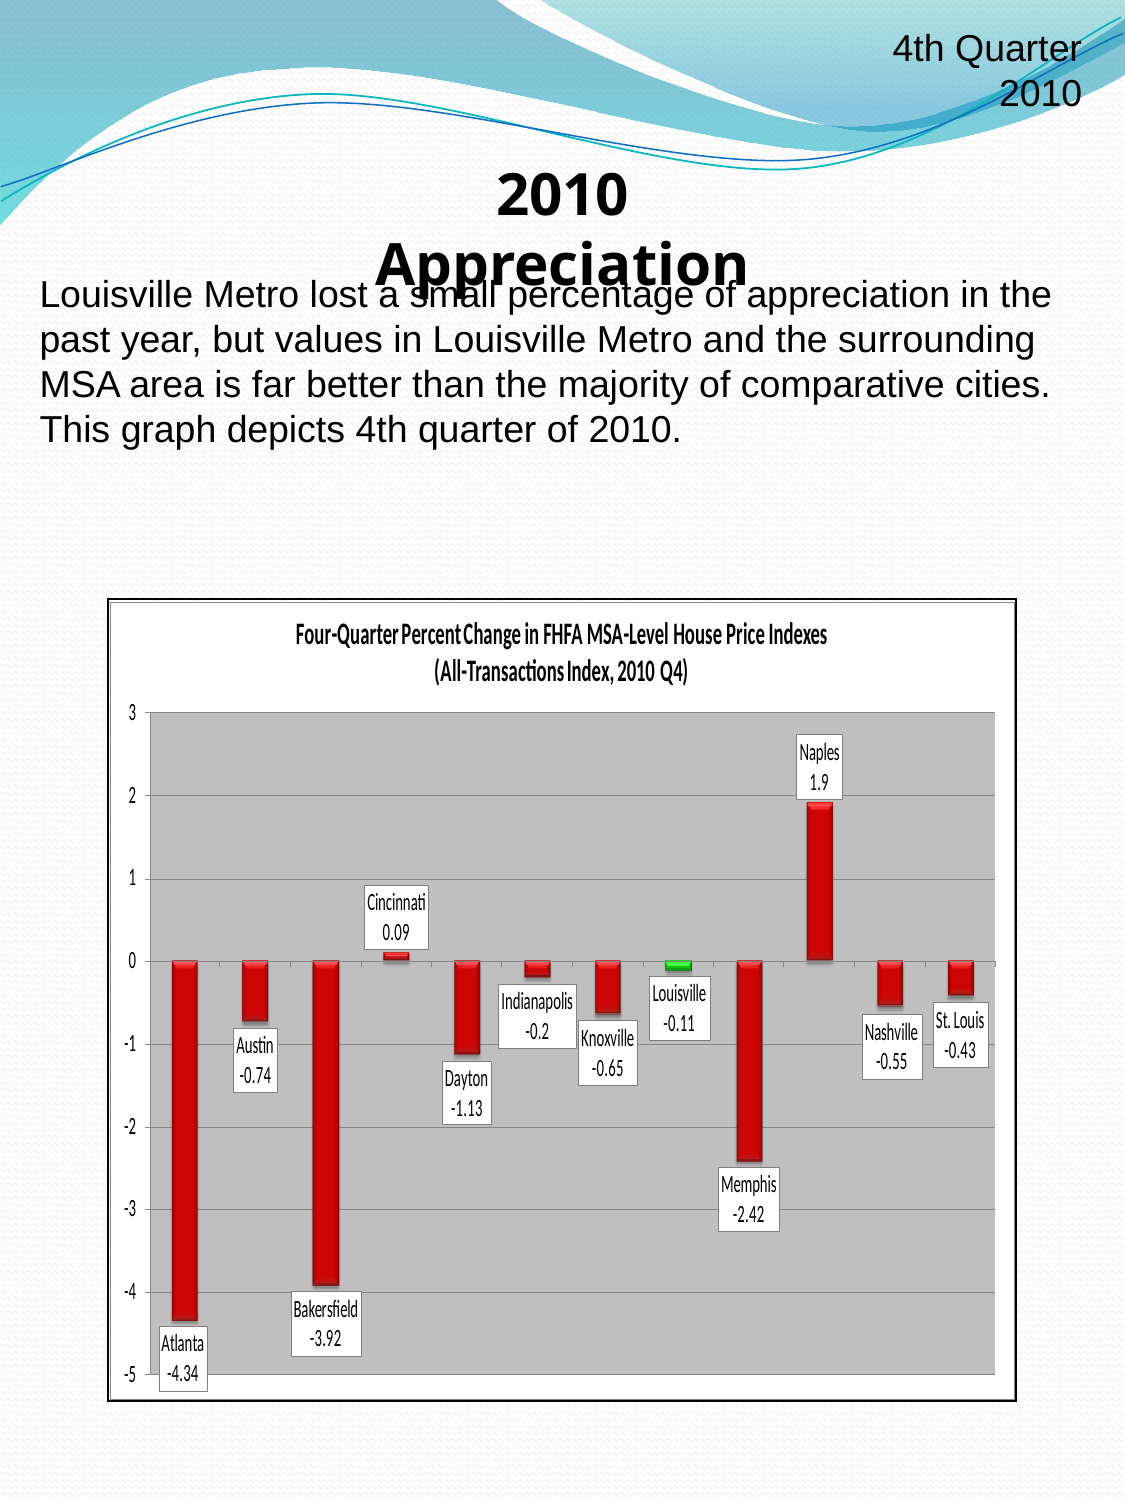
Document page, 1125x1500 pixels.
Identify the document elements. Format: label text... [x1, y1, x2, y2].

text_box Louisville Metro lost a small percentage of appreciation in the past year, but values in Louisville Metro and the surrounding MSA area is far better than the majority of comparative cities. This graph depicts 4th quarter of 2010. [24, 262, 1075, 458]
text_box 2010 Appreciation [293, 149, 832, 262]
picture [108, 599, 1016, 1401]
text_box 4th Quarter 2010 [834, 16, 1097, 122]
